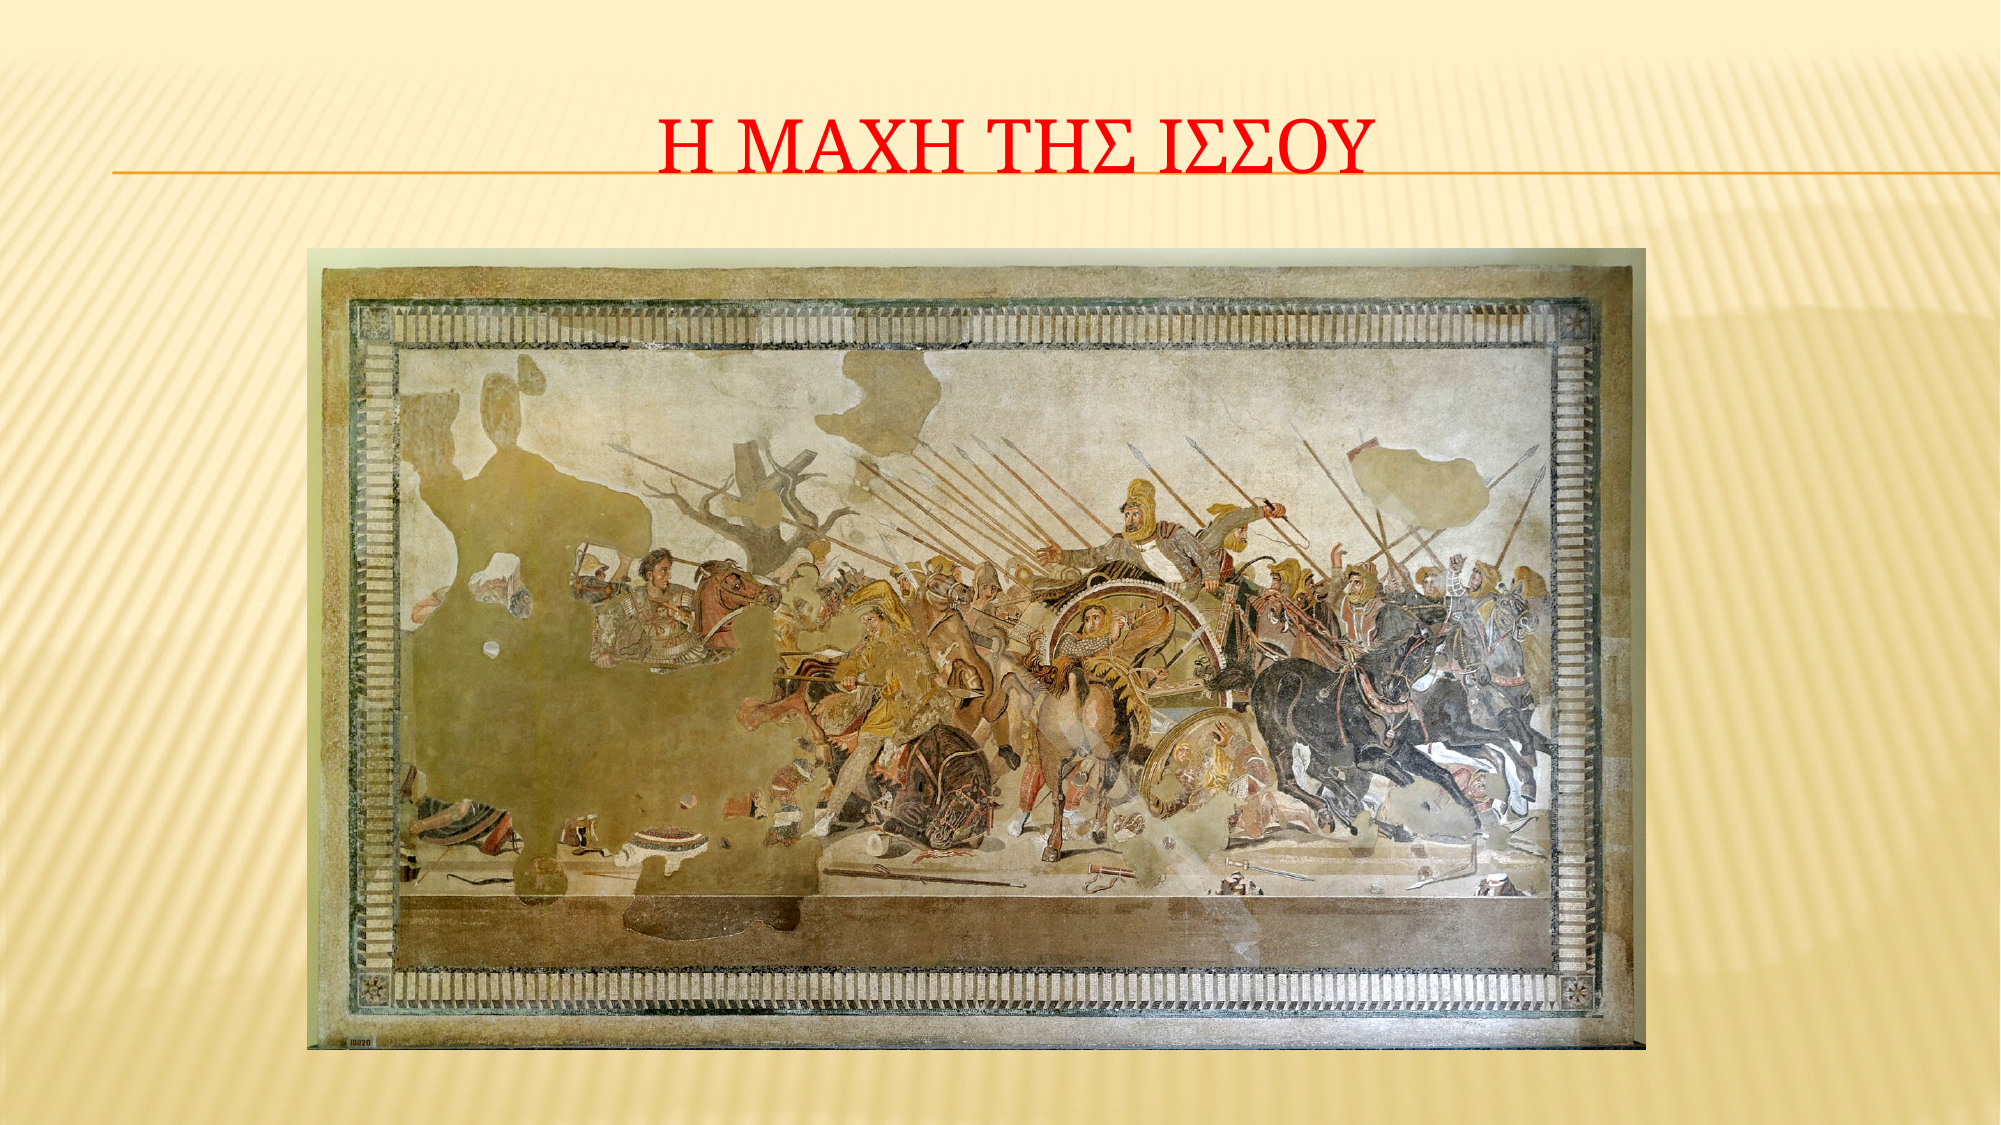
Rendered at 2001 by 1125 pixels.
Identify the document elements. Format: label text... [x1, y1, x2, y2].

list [307, 247, 1646, 1050]
title Η μαχη τησ ισσου [66, 75, 1967, 213]
